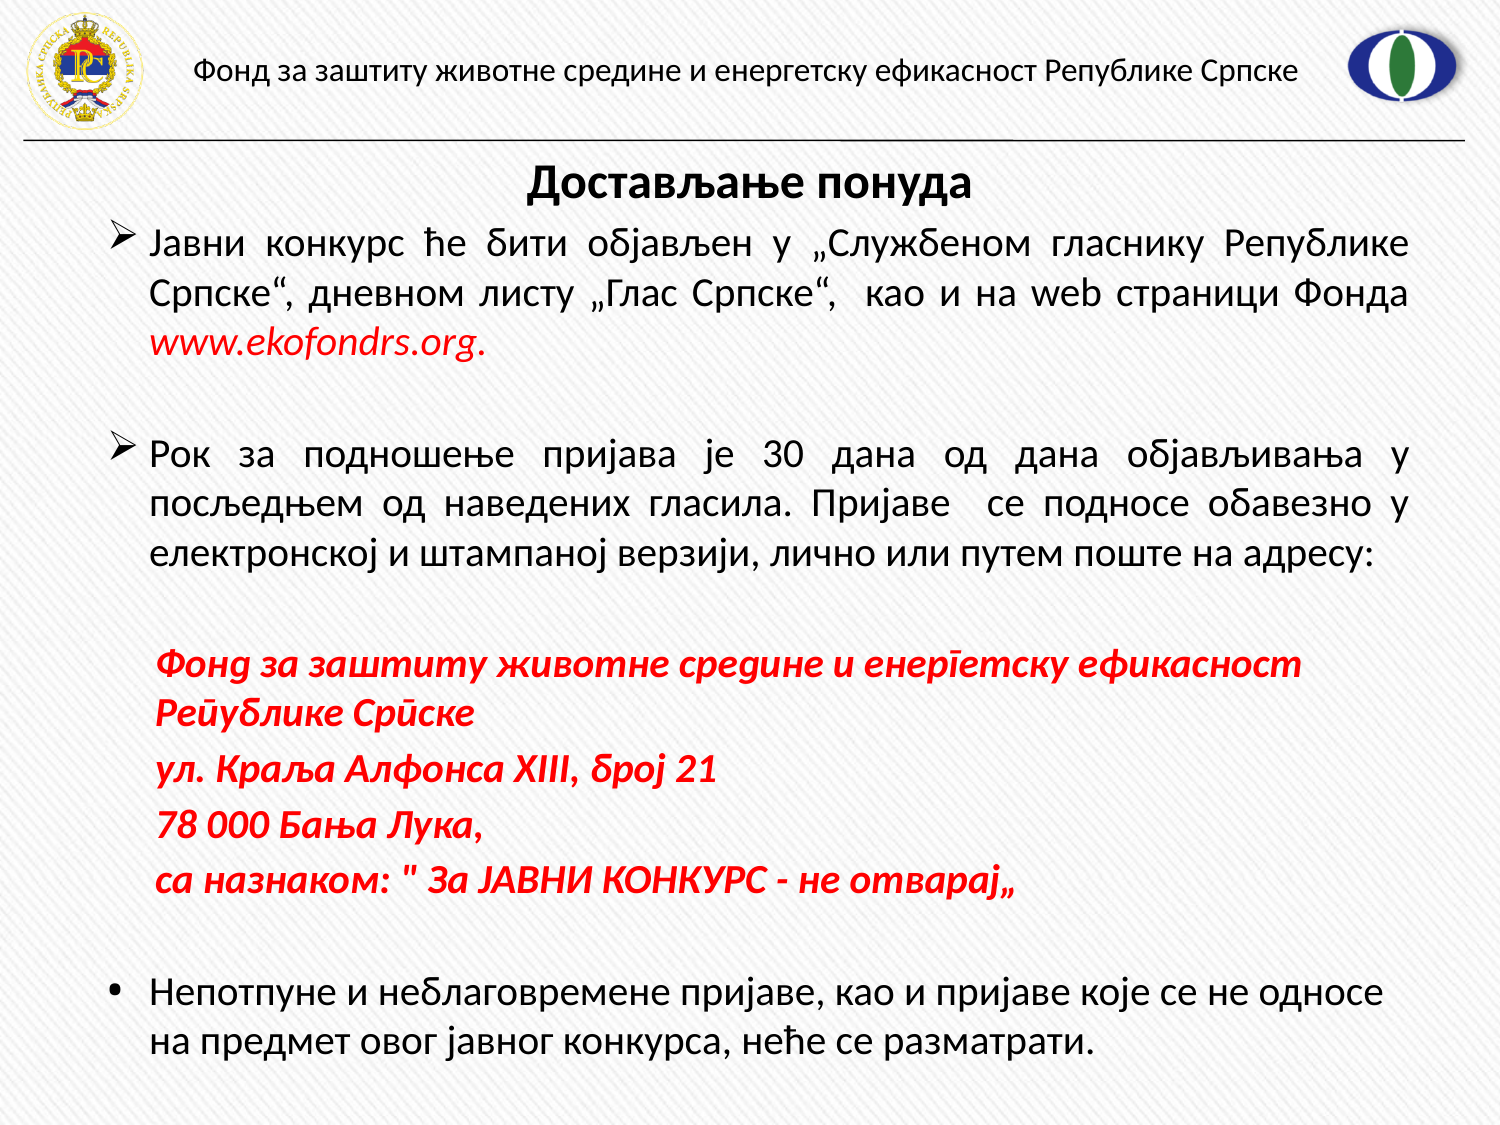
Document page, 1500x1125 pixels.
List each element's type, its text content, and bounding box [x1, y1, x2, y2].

list Јавни конкурс ће бити објављен у „Службеном гласнику Републике Српске“, дневном листу „Глас Српске“, као и на web страници Фонда www.ekofondrs.org. Рок за подношење пријава је 30 дана од дана објављивања у посљедњем од наведених гласила. Пријаве се подносе обавезно у електронској и штампаној верзији, лично или путем поште на адресу: Фонд за заштиту животне средине и енергетску ефикасност Републике Српске ул. Краља Алфонса XIII, број 21 78 000 Бања Лука, са назнаком: " За ЈАВНИ КОНКУРС - не отварај„ Непотпуне и неблаговремене пријаве, као и пријаве које се не односе на предмет овог јавног конкурса, неће се разматрати. [75, 208, 1425, 1079]
title Достављање понуда [75, 149, 1425, 208]
picture [0, 0, 1500, 1125]
